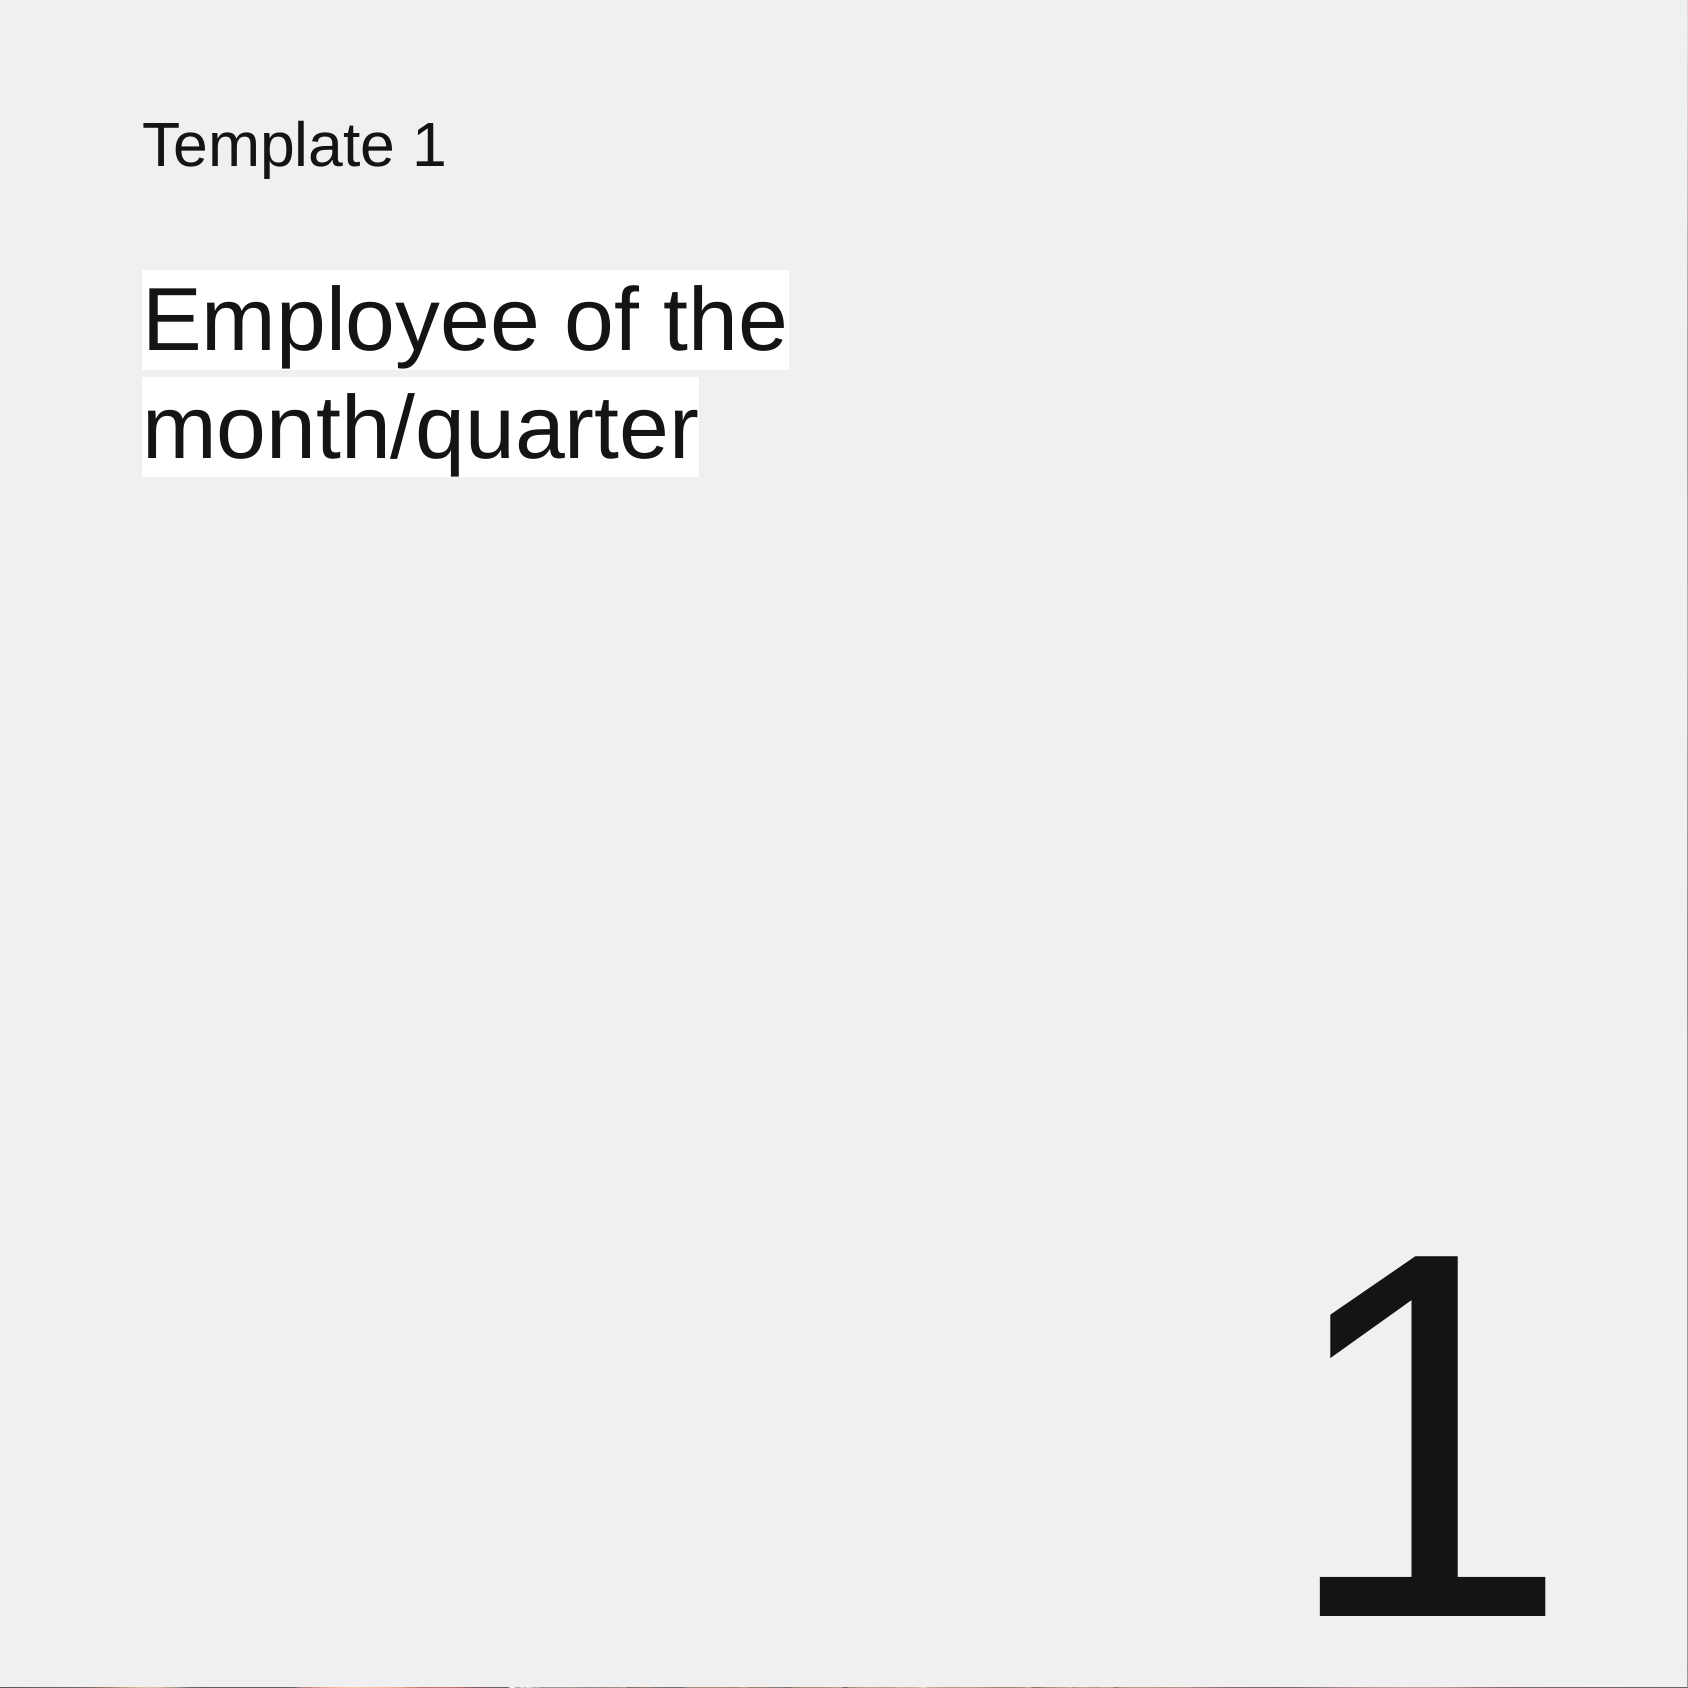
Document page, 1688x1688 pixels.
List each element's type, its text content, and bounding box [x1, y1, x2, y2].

text_box Template 1 [126, 88, 1242, 200]
text_box Employee of the month/quarter [126, 245, 1012, 657]
text_box 1 [1264, 1077, 1625, 1622]
